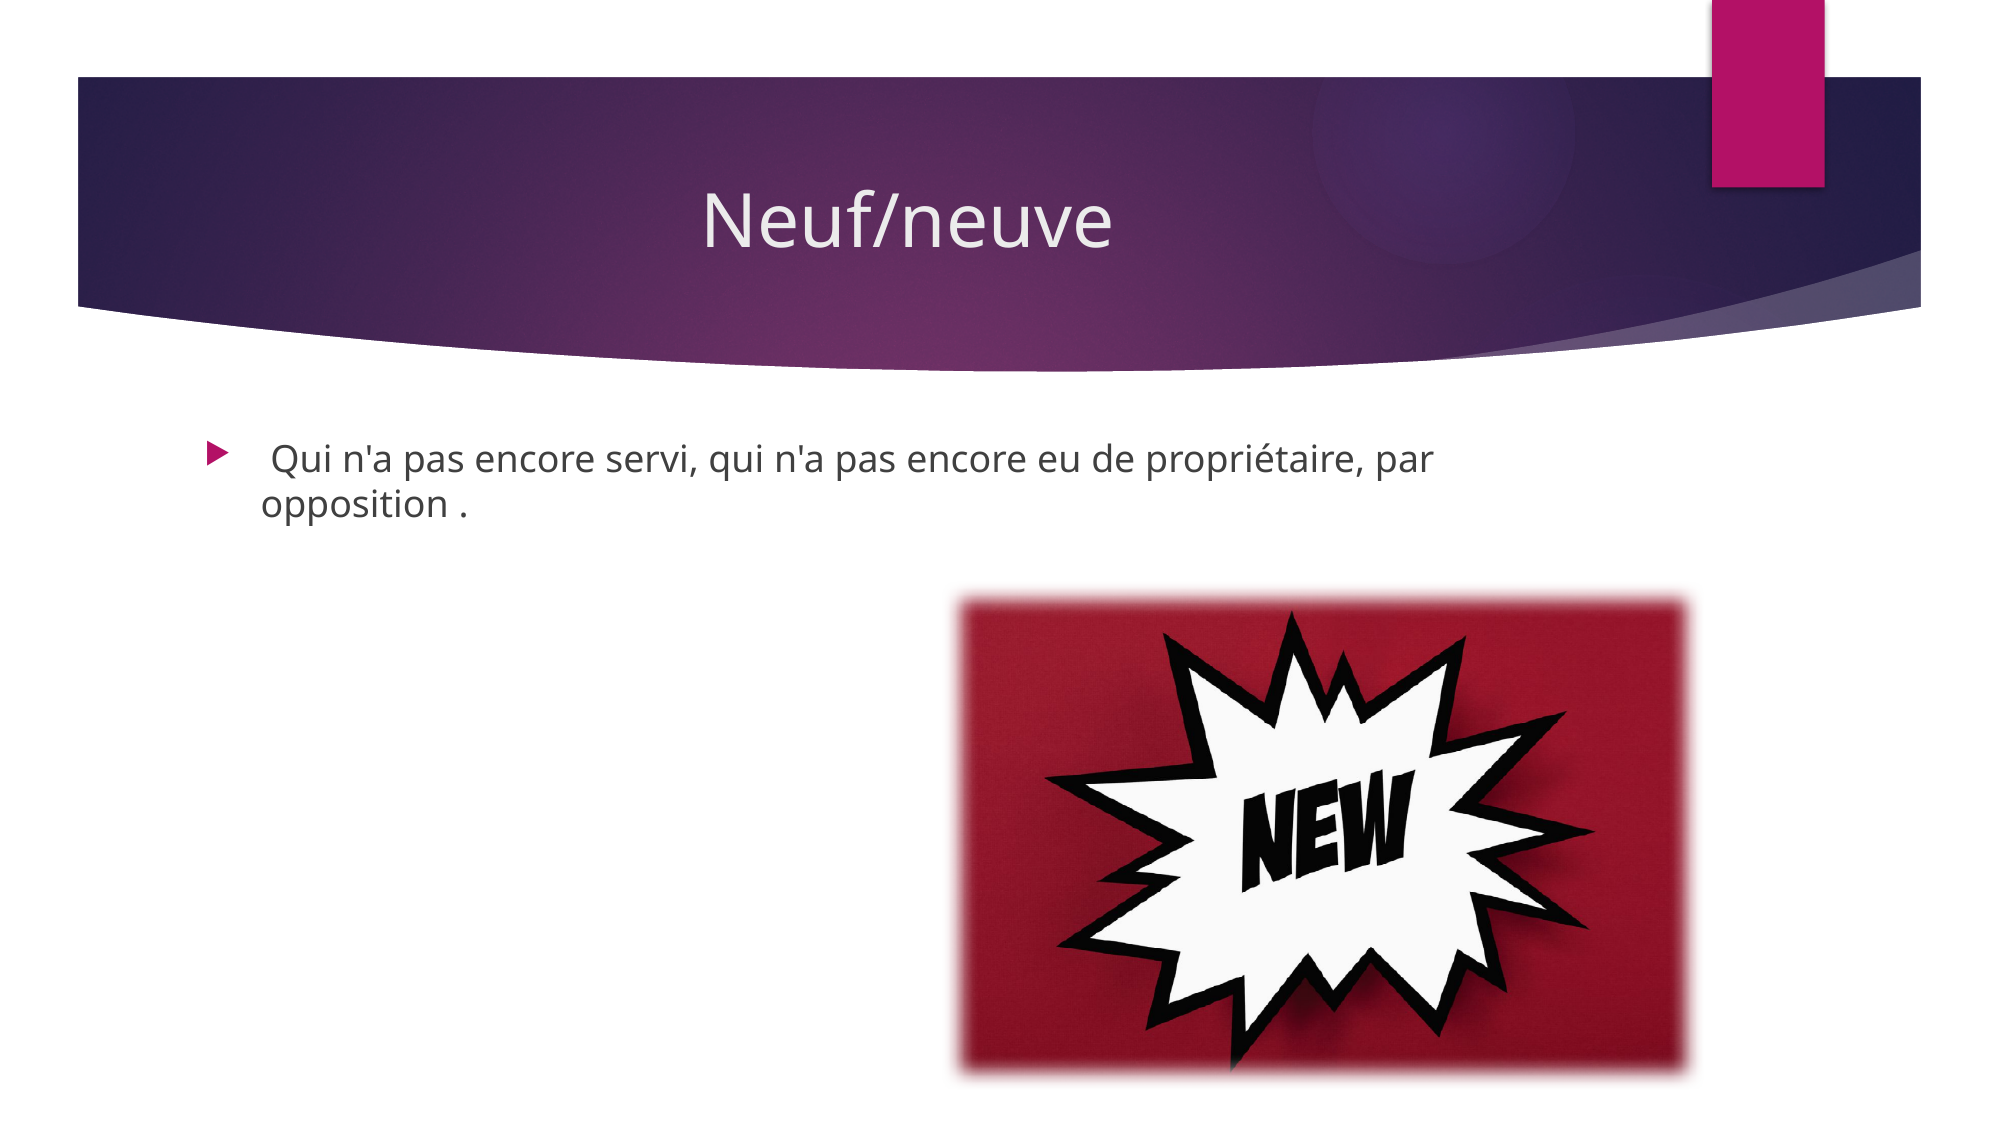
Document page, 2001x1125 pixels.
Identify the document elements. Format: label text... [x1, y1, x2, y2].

list Qui n'a pas encore servi, qui n'a pas encore eu de propriétaire, par opposition . [189, 427, 1638, 988]
title Neuf/neuve [189, 159, 1627, 276]
picture [942, 581, 1705, 1090]
